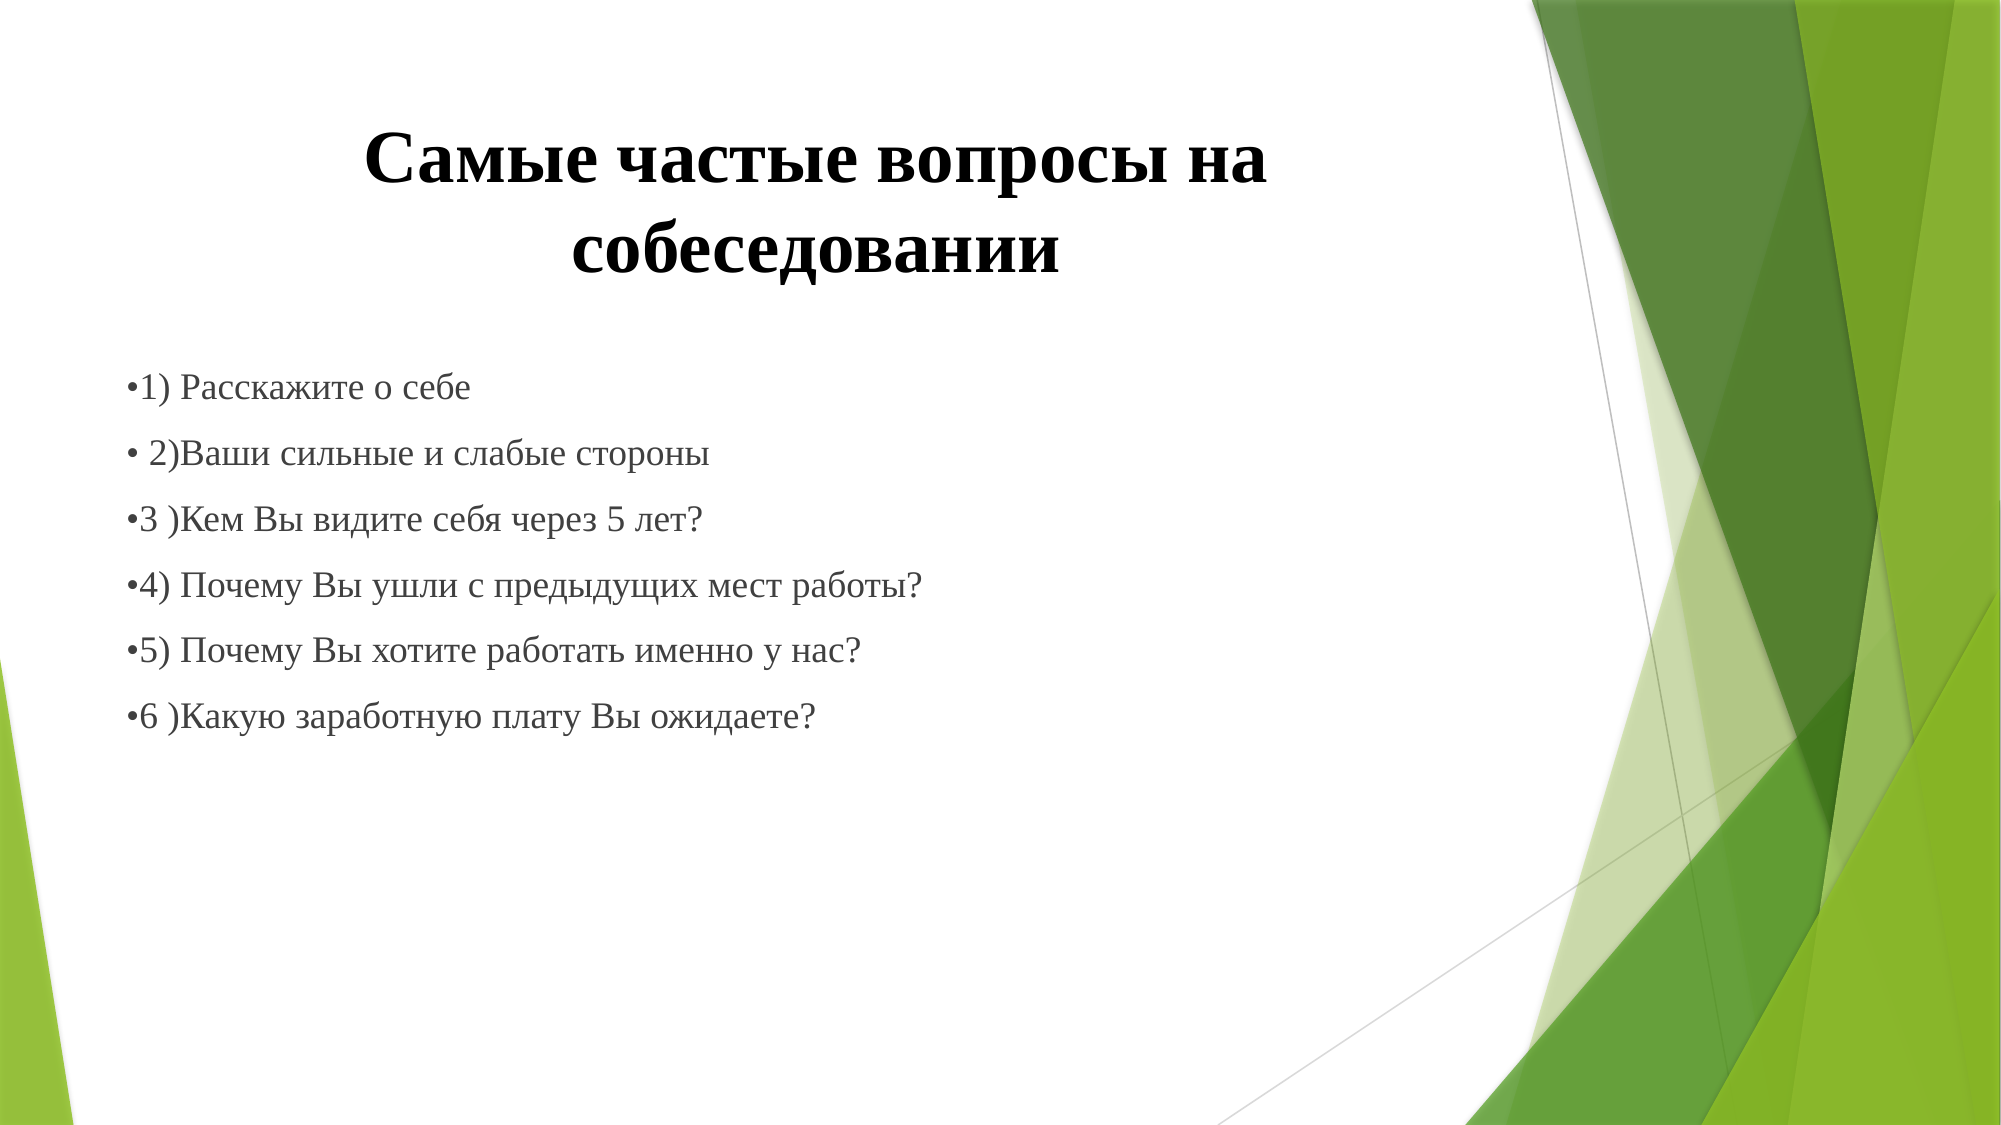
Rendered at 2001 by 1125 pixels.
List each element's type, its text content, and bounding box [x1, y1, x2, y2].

list •1) Расскажите о себе • 2)Ваши сильные и слабые стороны •3 )Кем Вы видите себя через 5 лет? •4) Почему Вы ушли с предыдущих мест работы? •5) Почему Вы хотите работать именно у нас? •6 )Какую заработную плату Вы ожидаете? [111, 354, 1522, 992]
title Самые частые вопросы на собеседовании [111, 99, 1522, 317]
